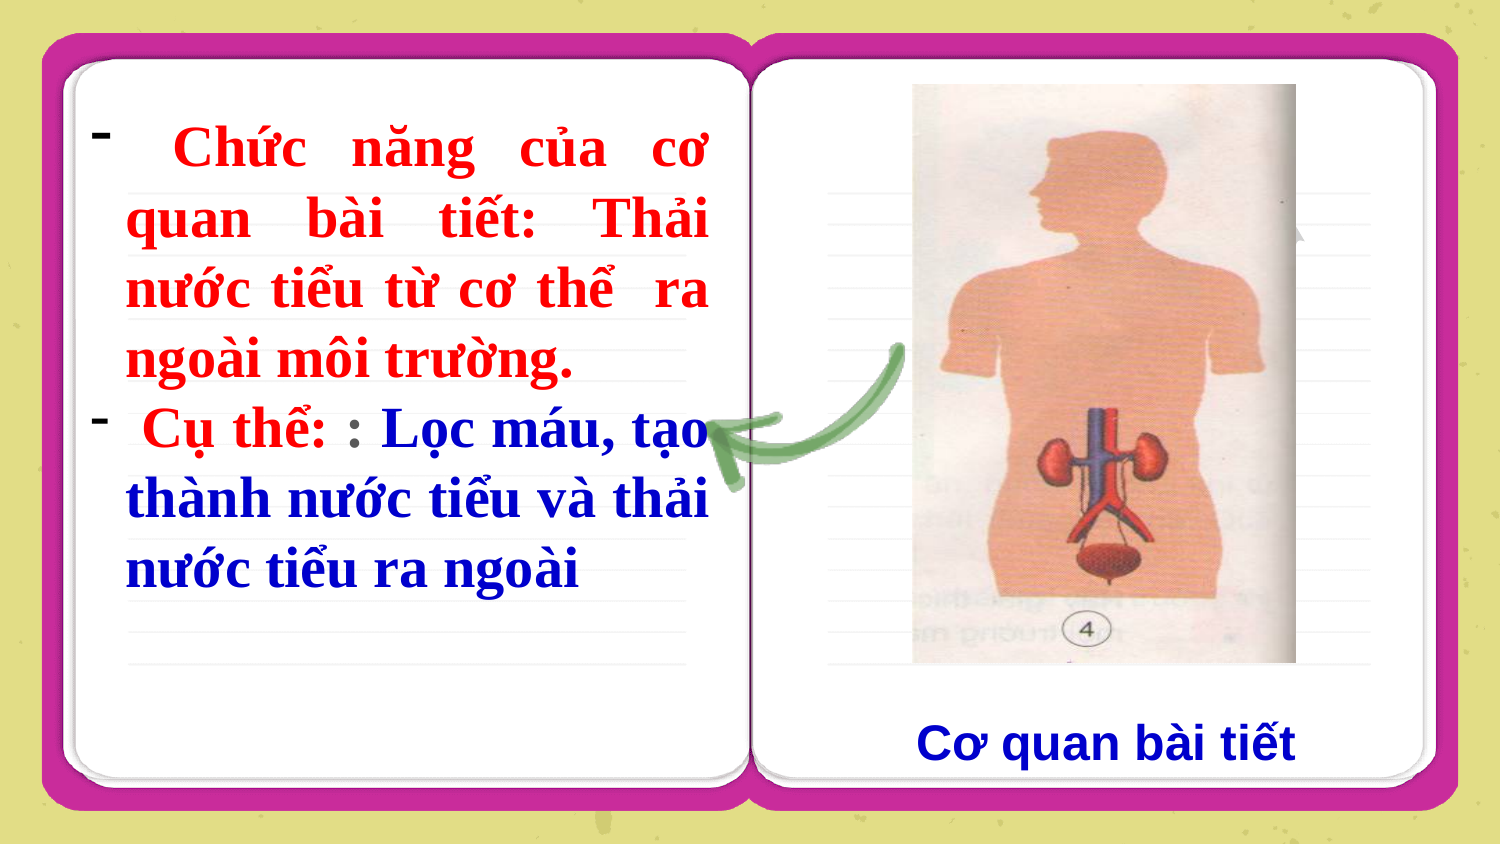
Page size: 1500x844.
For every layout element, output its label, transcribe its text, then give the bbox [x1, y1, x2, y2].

text_box Chức năng của cơ quan bài tiết: Thải nước tiểu từ cơ thể ra ngoài môi trường. Cụ thể: : Lọc máu, tạo thành nước tiểu và thải nước tiểu ra ngoài [75, 84, 725, 560]
text_box [1299, 231, 1305, 242]
picture [41, 33, 1459, 811]
text_box Cơ quan bài tiết [862, 702, 1350, 778]
text_box [25, 54, 76, 105]
